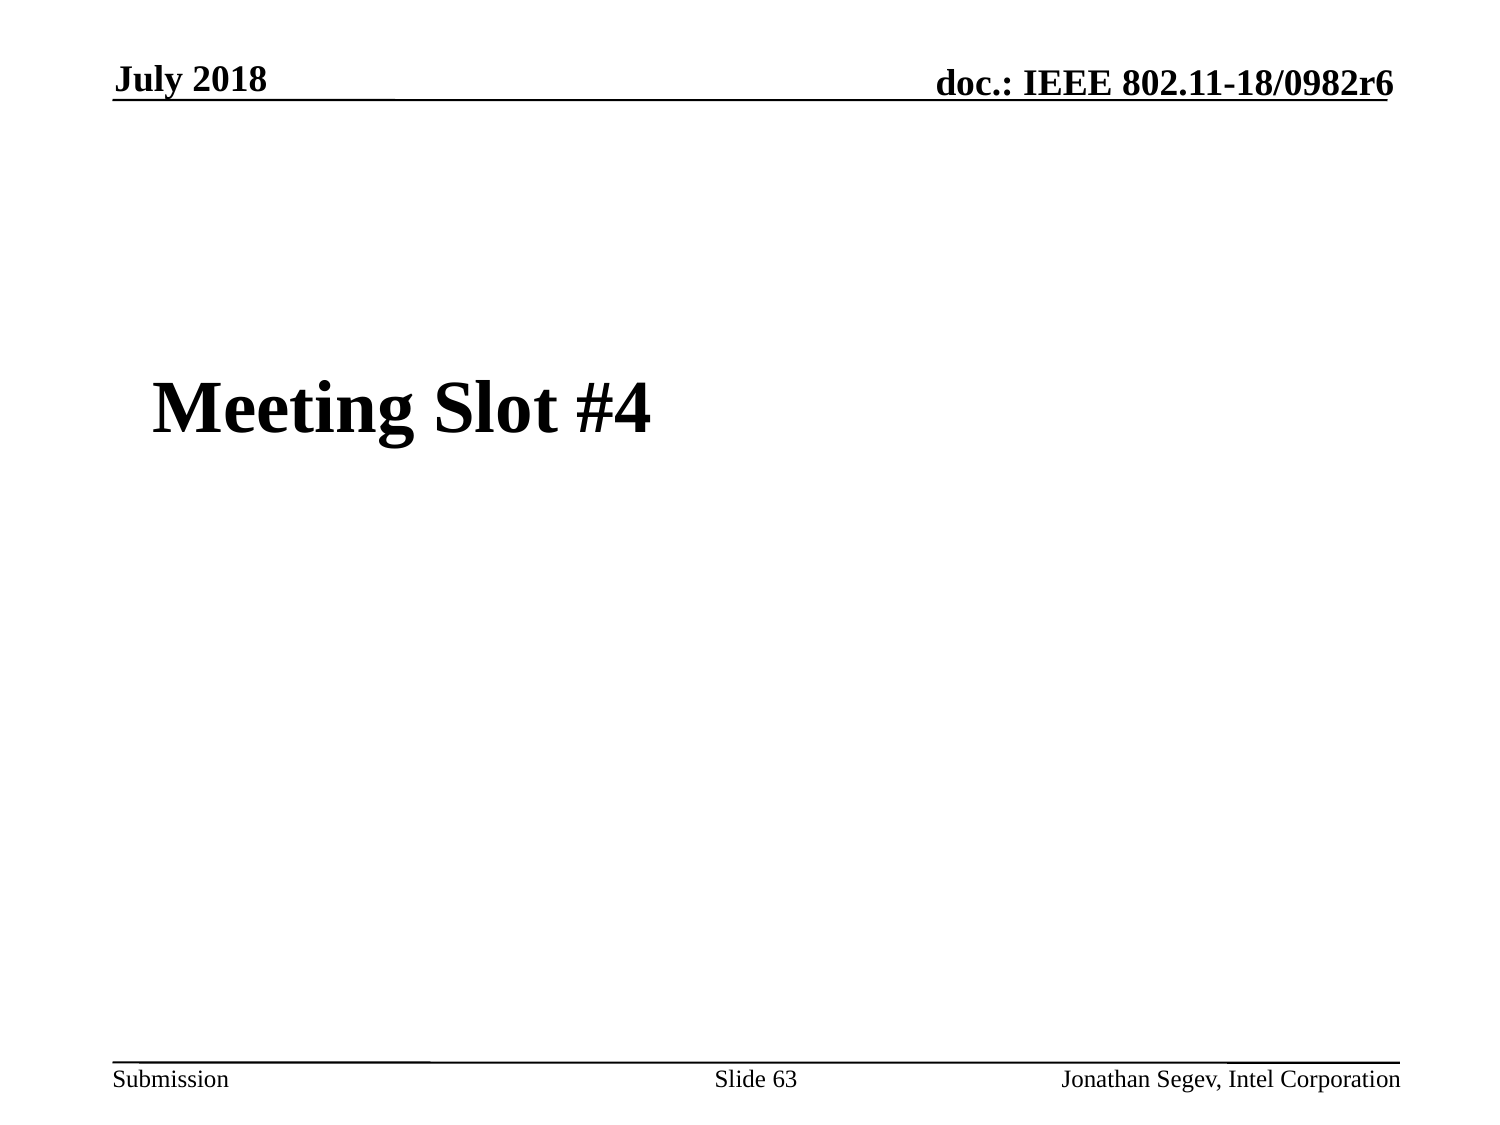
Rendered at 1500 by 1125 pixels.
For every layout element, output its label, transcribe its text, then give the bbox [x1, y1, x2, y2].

footer Jonathan Segev, Intel Corporation [878, 1061, 1402, 1093]
slide_number Slide 63 [712, 1061, 800, 1123]
list Meeting Slot #4 [137, 349, 1413, 1025]
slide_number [114, 54, 423, 100]
